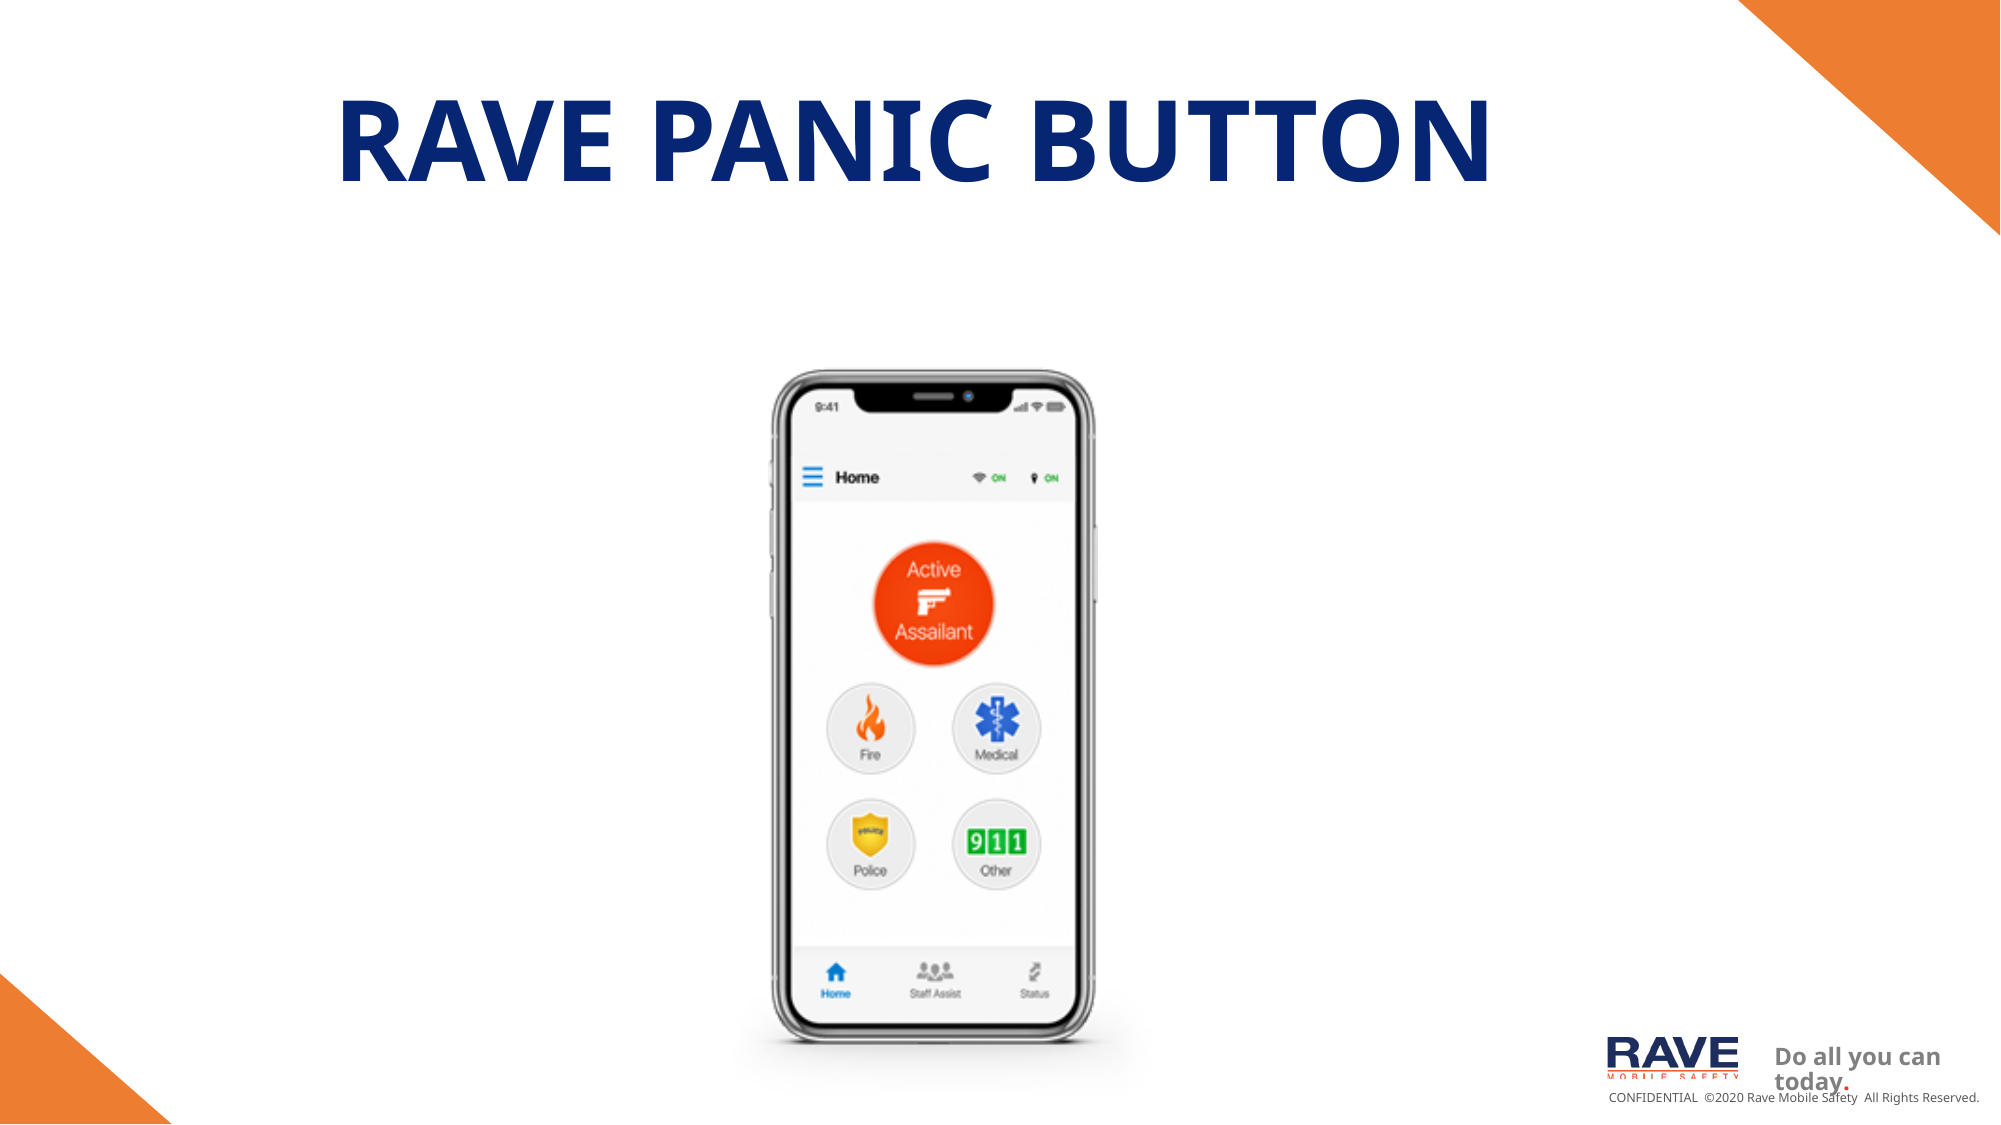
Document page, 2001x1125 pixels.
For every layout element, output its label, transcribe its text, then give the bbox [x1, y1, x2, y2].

picture [707, 316, 1156, 1098]
title rave panic button [136, 76, 1696, 228]
